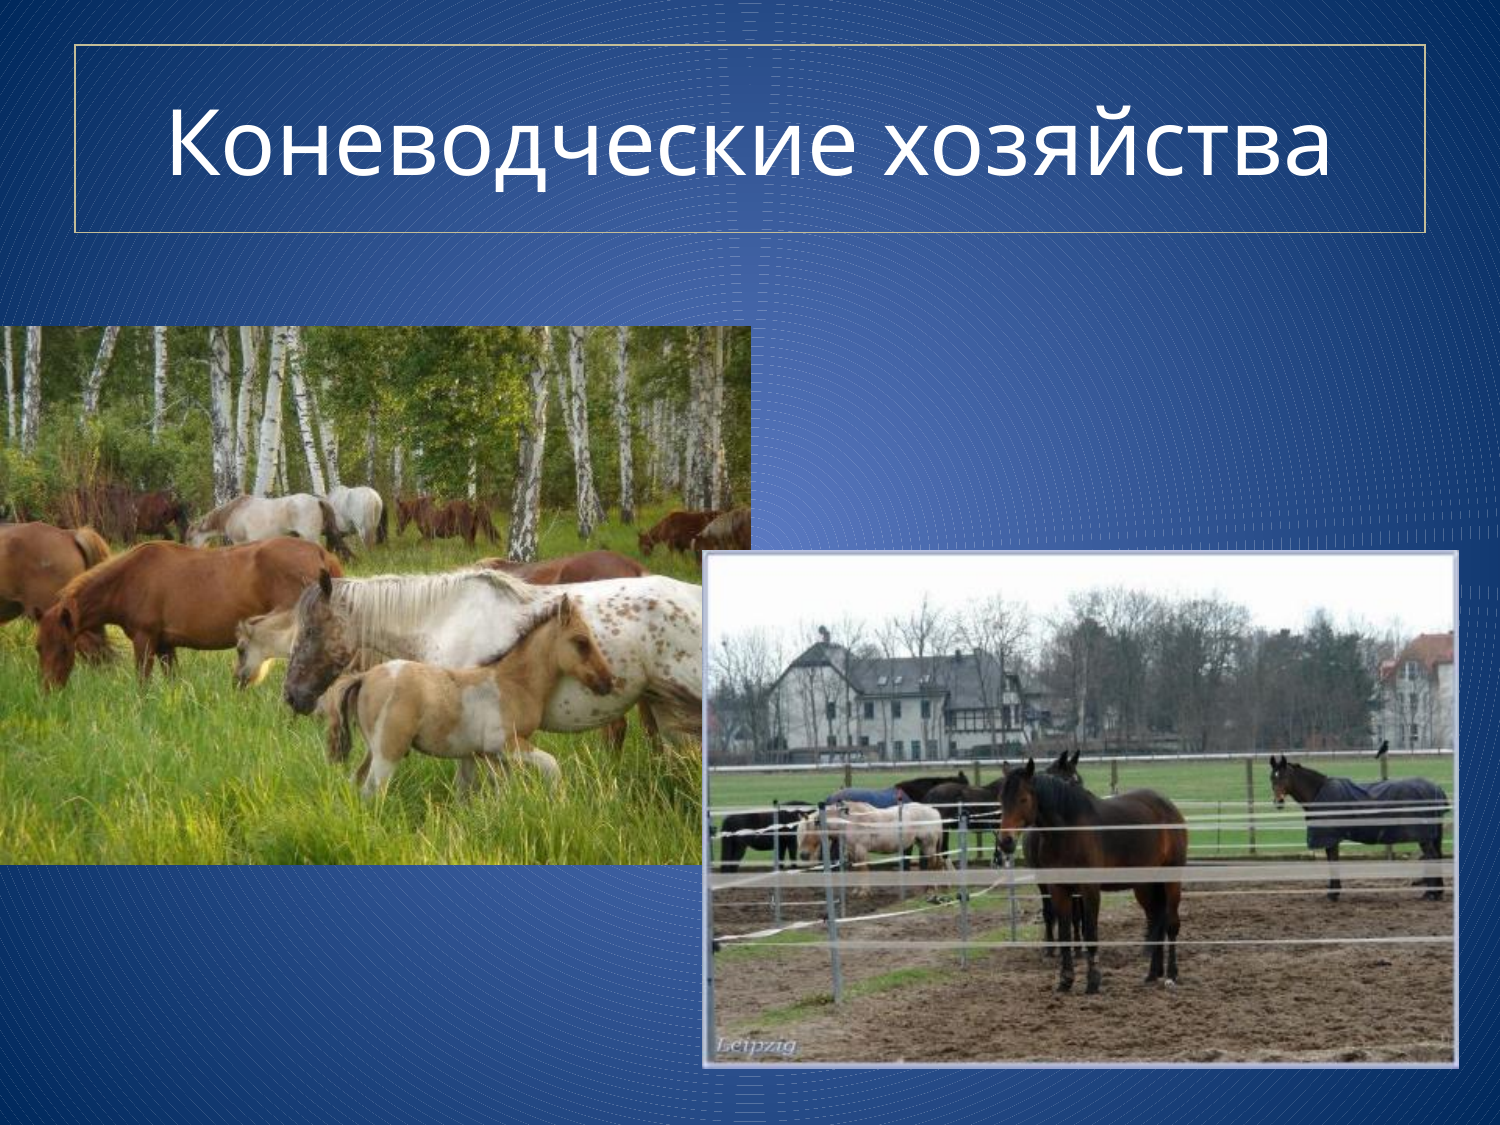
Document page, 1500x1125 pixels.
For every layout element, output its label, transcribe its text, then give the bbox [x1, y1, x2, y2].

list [702, 550, 1460, 1070]
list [0, 325, 752, 865]
title Коневодческие хозяйства [74, 44, 1426, 233]
